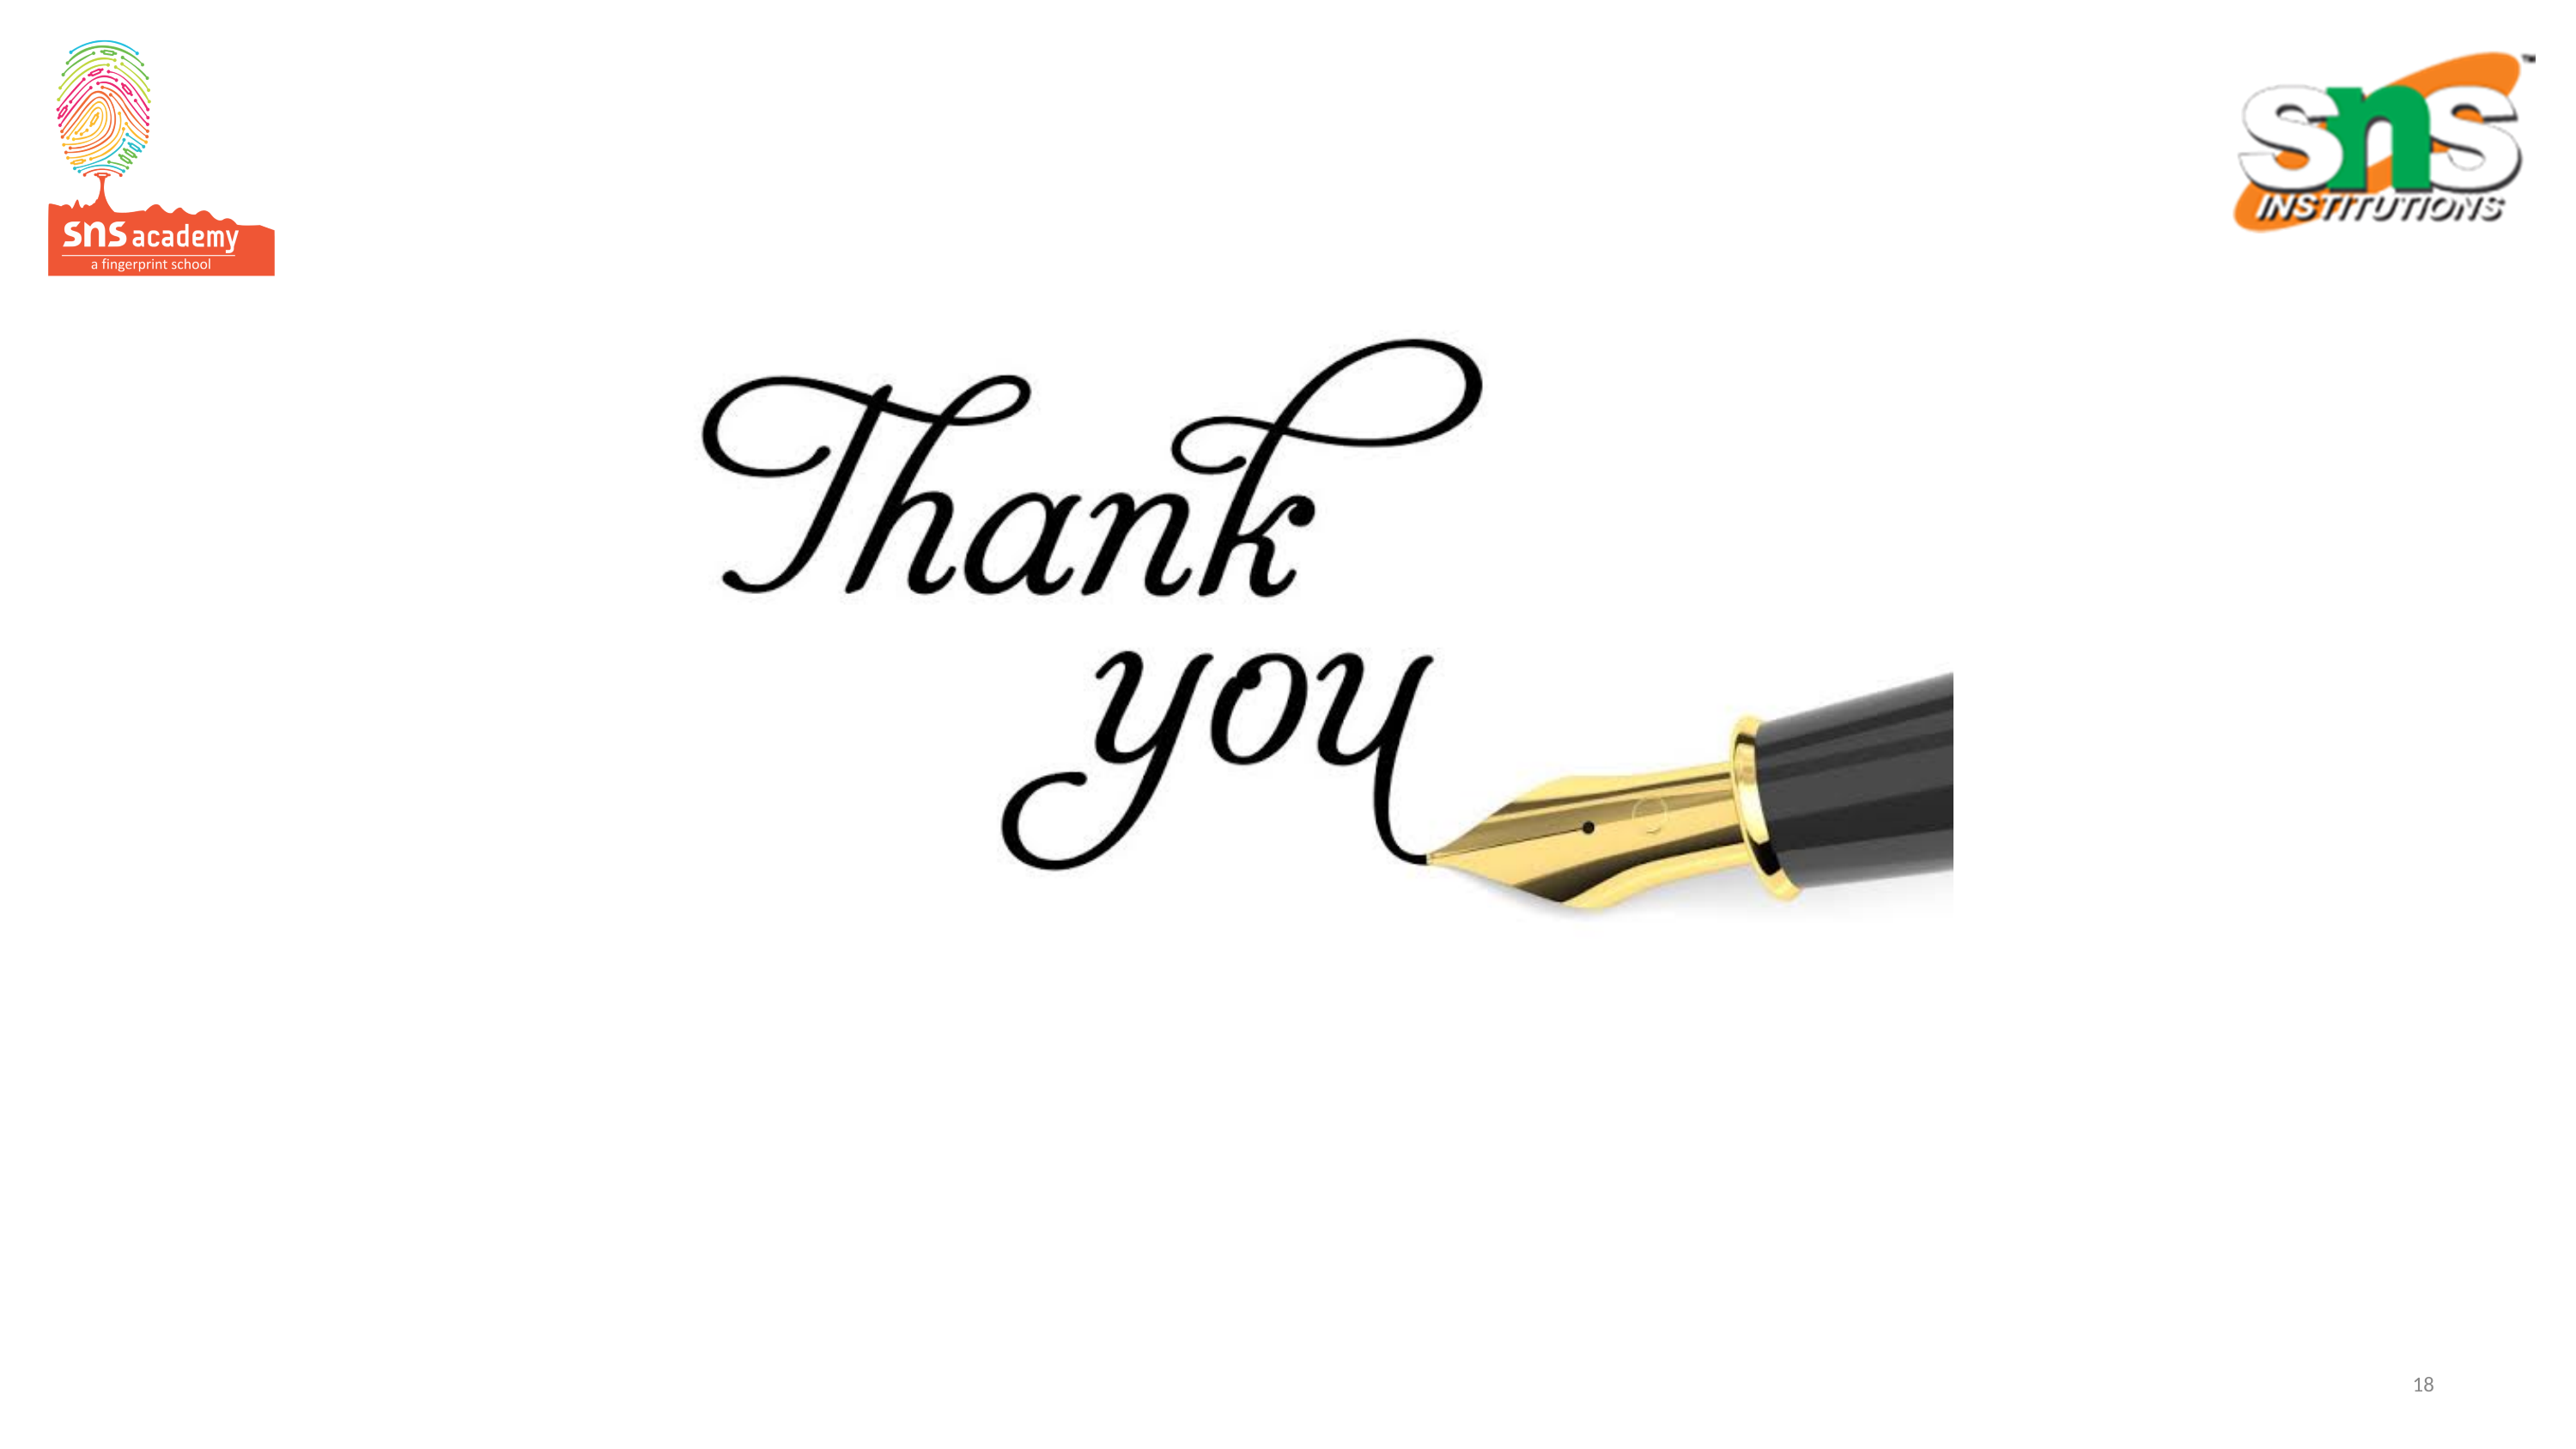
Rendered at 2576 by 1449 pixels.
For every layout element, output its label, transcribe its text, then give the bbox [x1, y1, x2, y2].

picture [622, 272, 1954, 1023]
slide_number 18 [2146, 1357, 2447, 1410]
picture [38, 33, 280, 285]
picture [2233, 50, 2536, 233]
